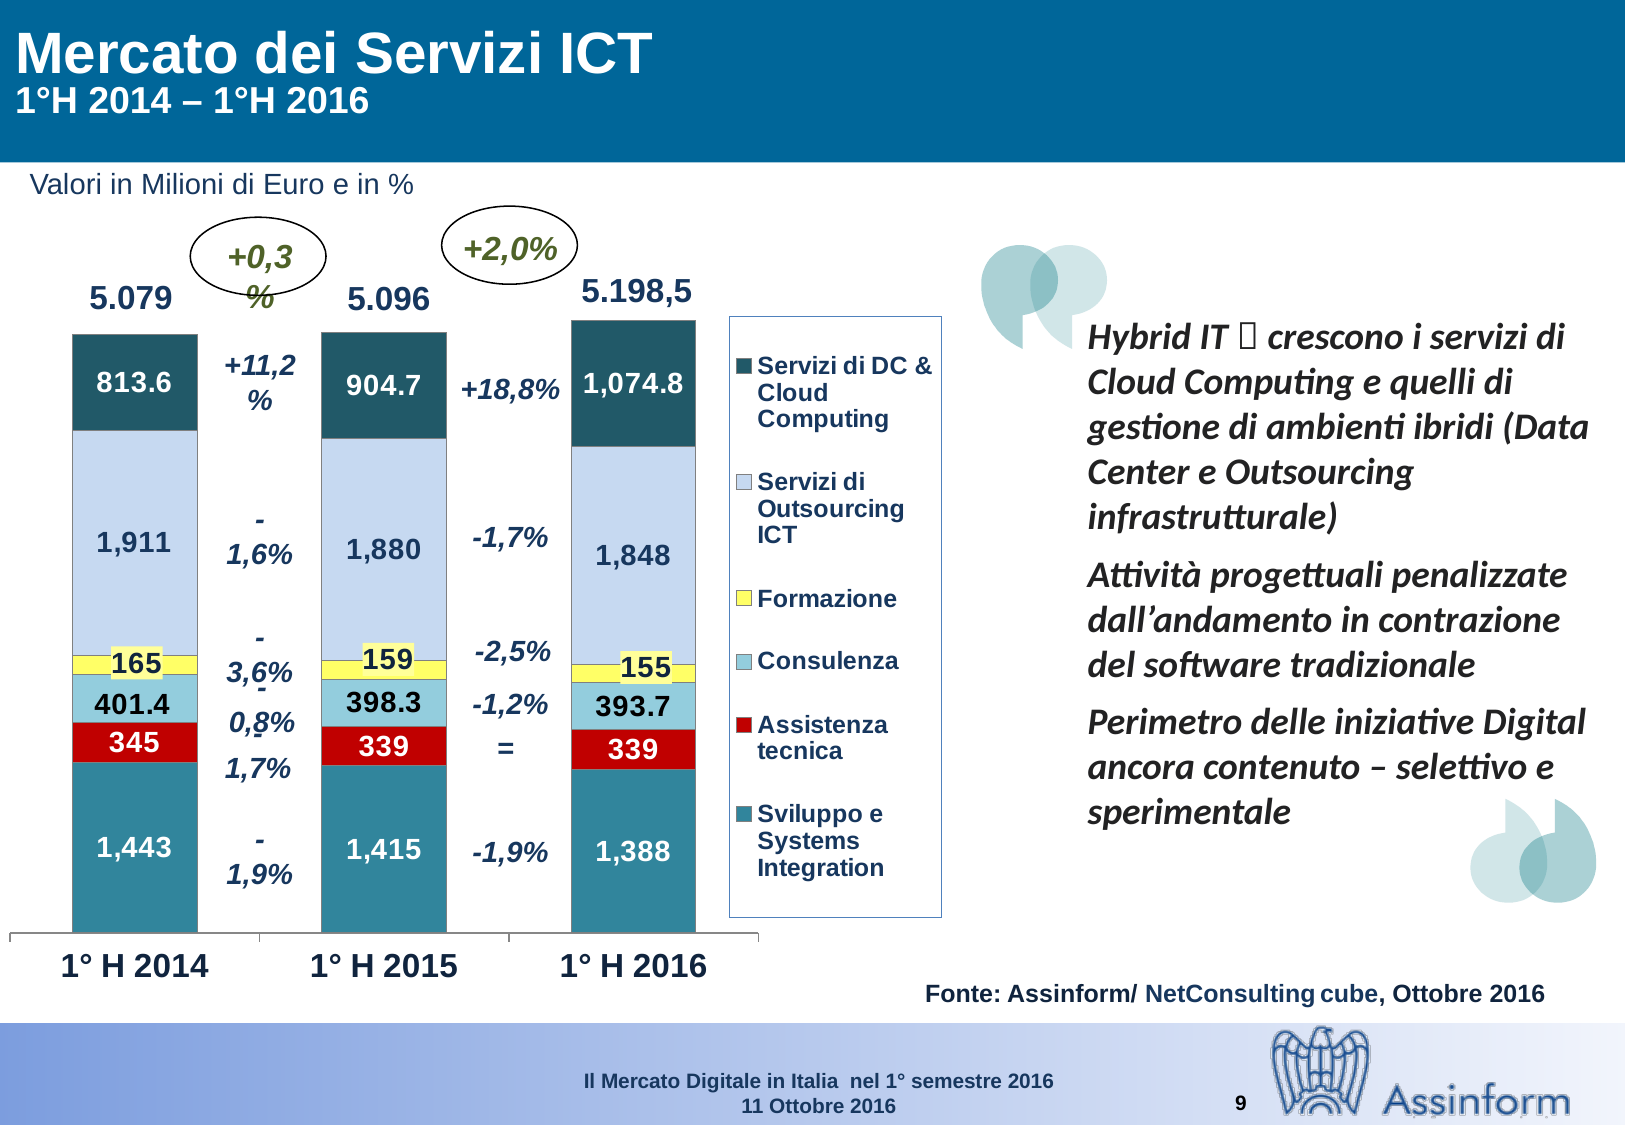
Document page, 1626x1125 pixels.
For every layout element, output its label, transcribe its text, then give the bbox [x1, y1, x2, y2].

text_box Hybrid IT  crescono i servizi di Cloud Computing e quelli di gestione di ambienti ibridi (Data Center e Outsourcing infrastrutturale) Attività progettuali penalizzate dall’andamento in contrazione del software tradizionale Perimetro delle iniziative Digital ancora contenuto – selettivo e sperimentale [1086, 312, 1616, 890]
text_box Fonte: Assinform/ NetConsulting cube, Ottobre 2016 [1005, 969, 1561, 1015]
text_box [980, 244, 1108, 350]
text_box Valori in Milioni di Euro e in % [14, 157, 430, 199]
picture [1247, 1011, 1607, 1125]
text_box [1470, 798, 1597, 903]
title Mercato dei Servizi ICT 1°H 2014 – 1°H 2016 [0, 0, 1625, 151]
chart [8, 201, 1002, 1025]
